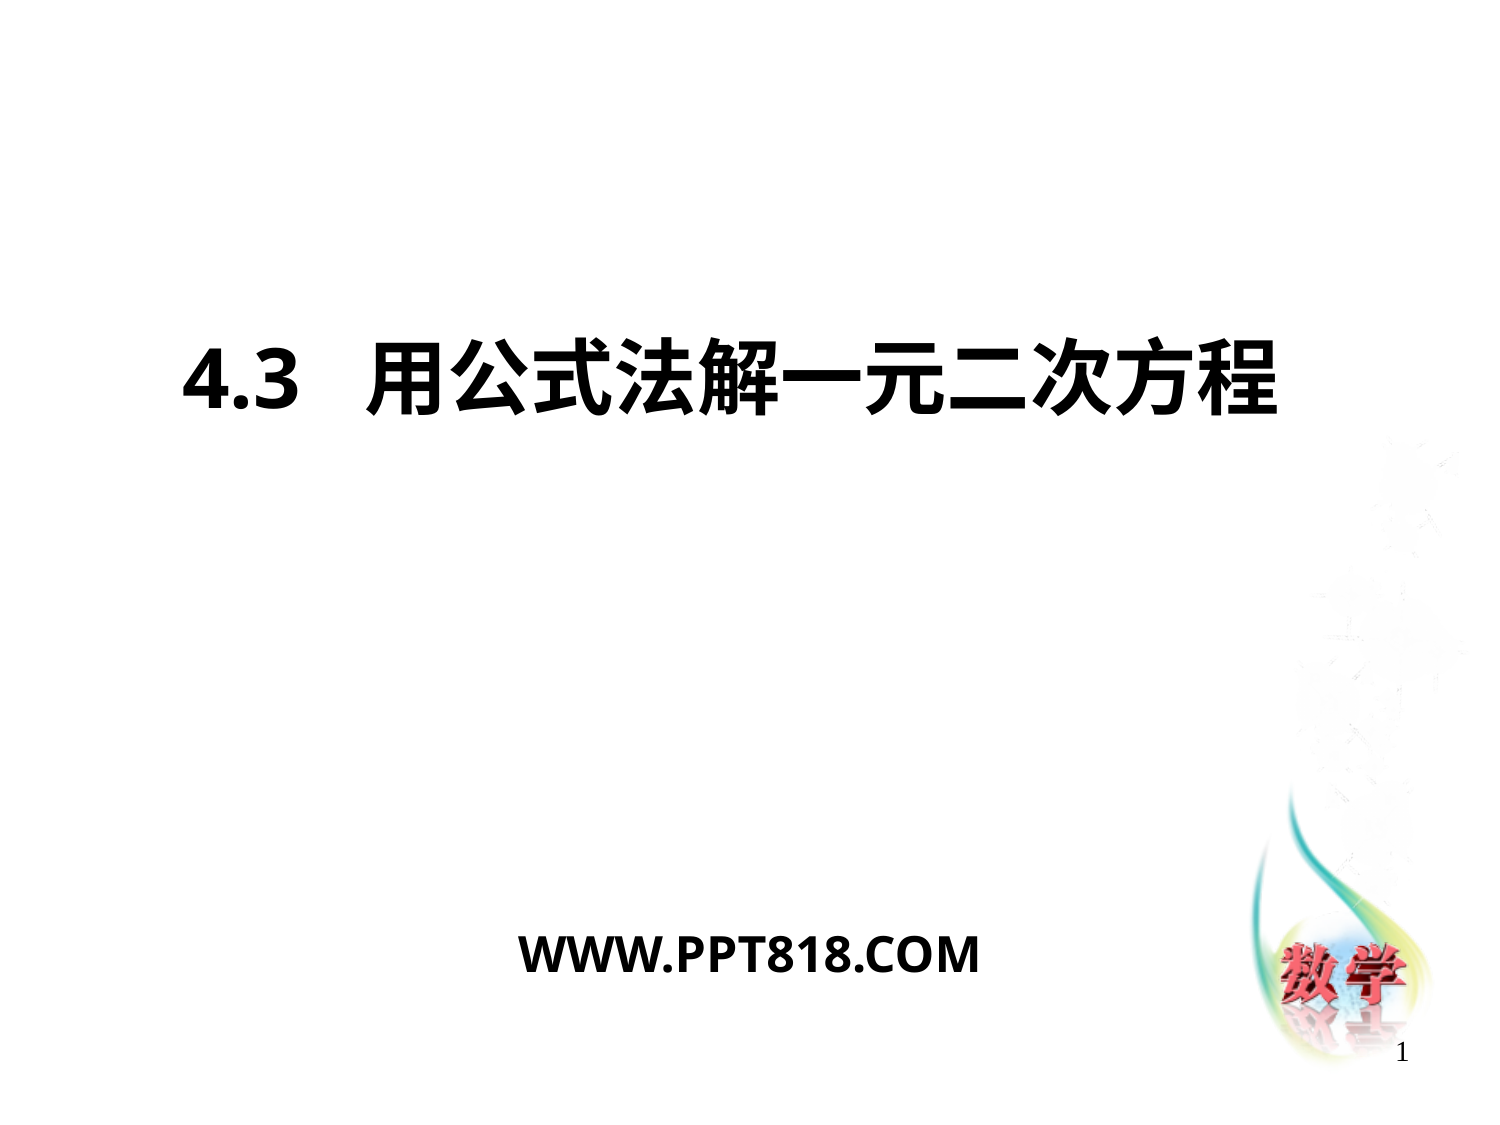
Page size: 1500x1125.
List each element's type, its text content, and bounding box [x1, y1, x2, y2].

text_box WWW.PPT818.COM [0, 908, 1500, 990]
picture [1240, 990, 1450, 1075]
text_box 4.3 用公式法解一元二次方程 [0, 317, 1500, 433]
slide_number 1 [1074, 1024, 1425, 1103]
picture [1213, 433, 1500, 908]
